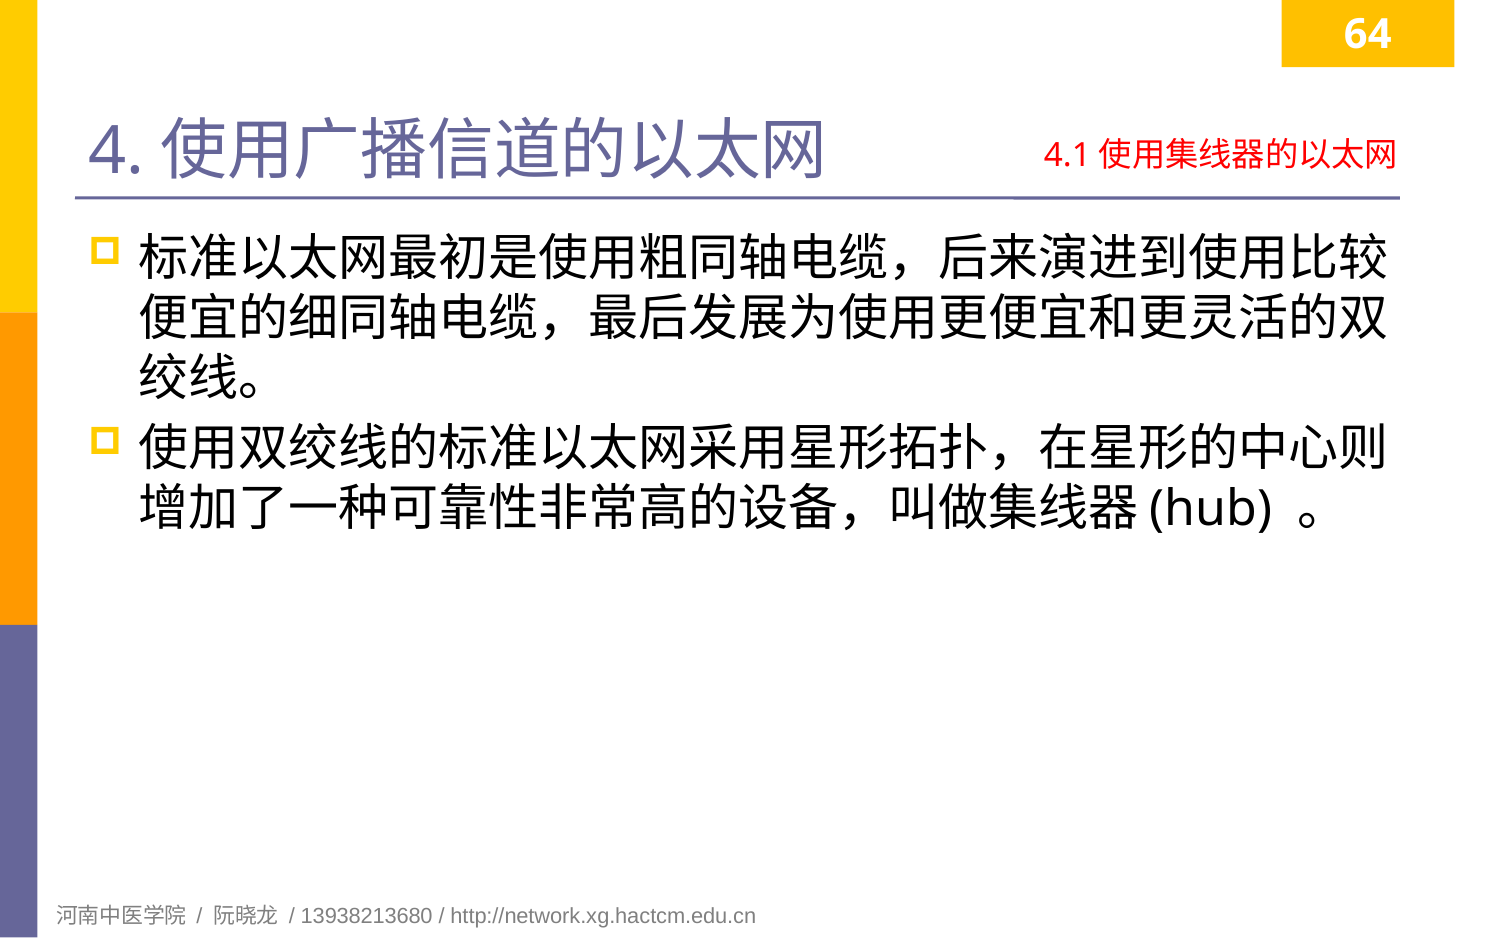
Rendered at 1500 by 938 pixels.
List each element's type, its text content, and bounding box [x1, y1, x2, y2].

title 4.使用广播信道的以太网 [75, 37, 1425, 194]
list 标准以太网最初是使用粗同轴电缆，后来演进到使用比较便宜的细同轴电缆，最后发展为使用更便宜和更灵活的双绞线。 使用双绞线的标准以太网采用星形拓扑，在星形的中心则增加了一种可靠性非常高的设备，叫做集线器(hub) 。 [75, 218, 1425, 839]
list 4.1使用集线器的以太网 [939, 126, 1412, 186]
slide_number 64 [1281, 0, 1455, 68]
